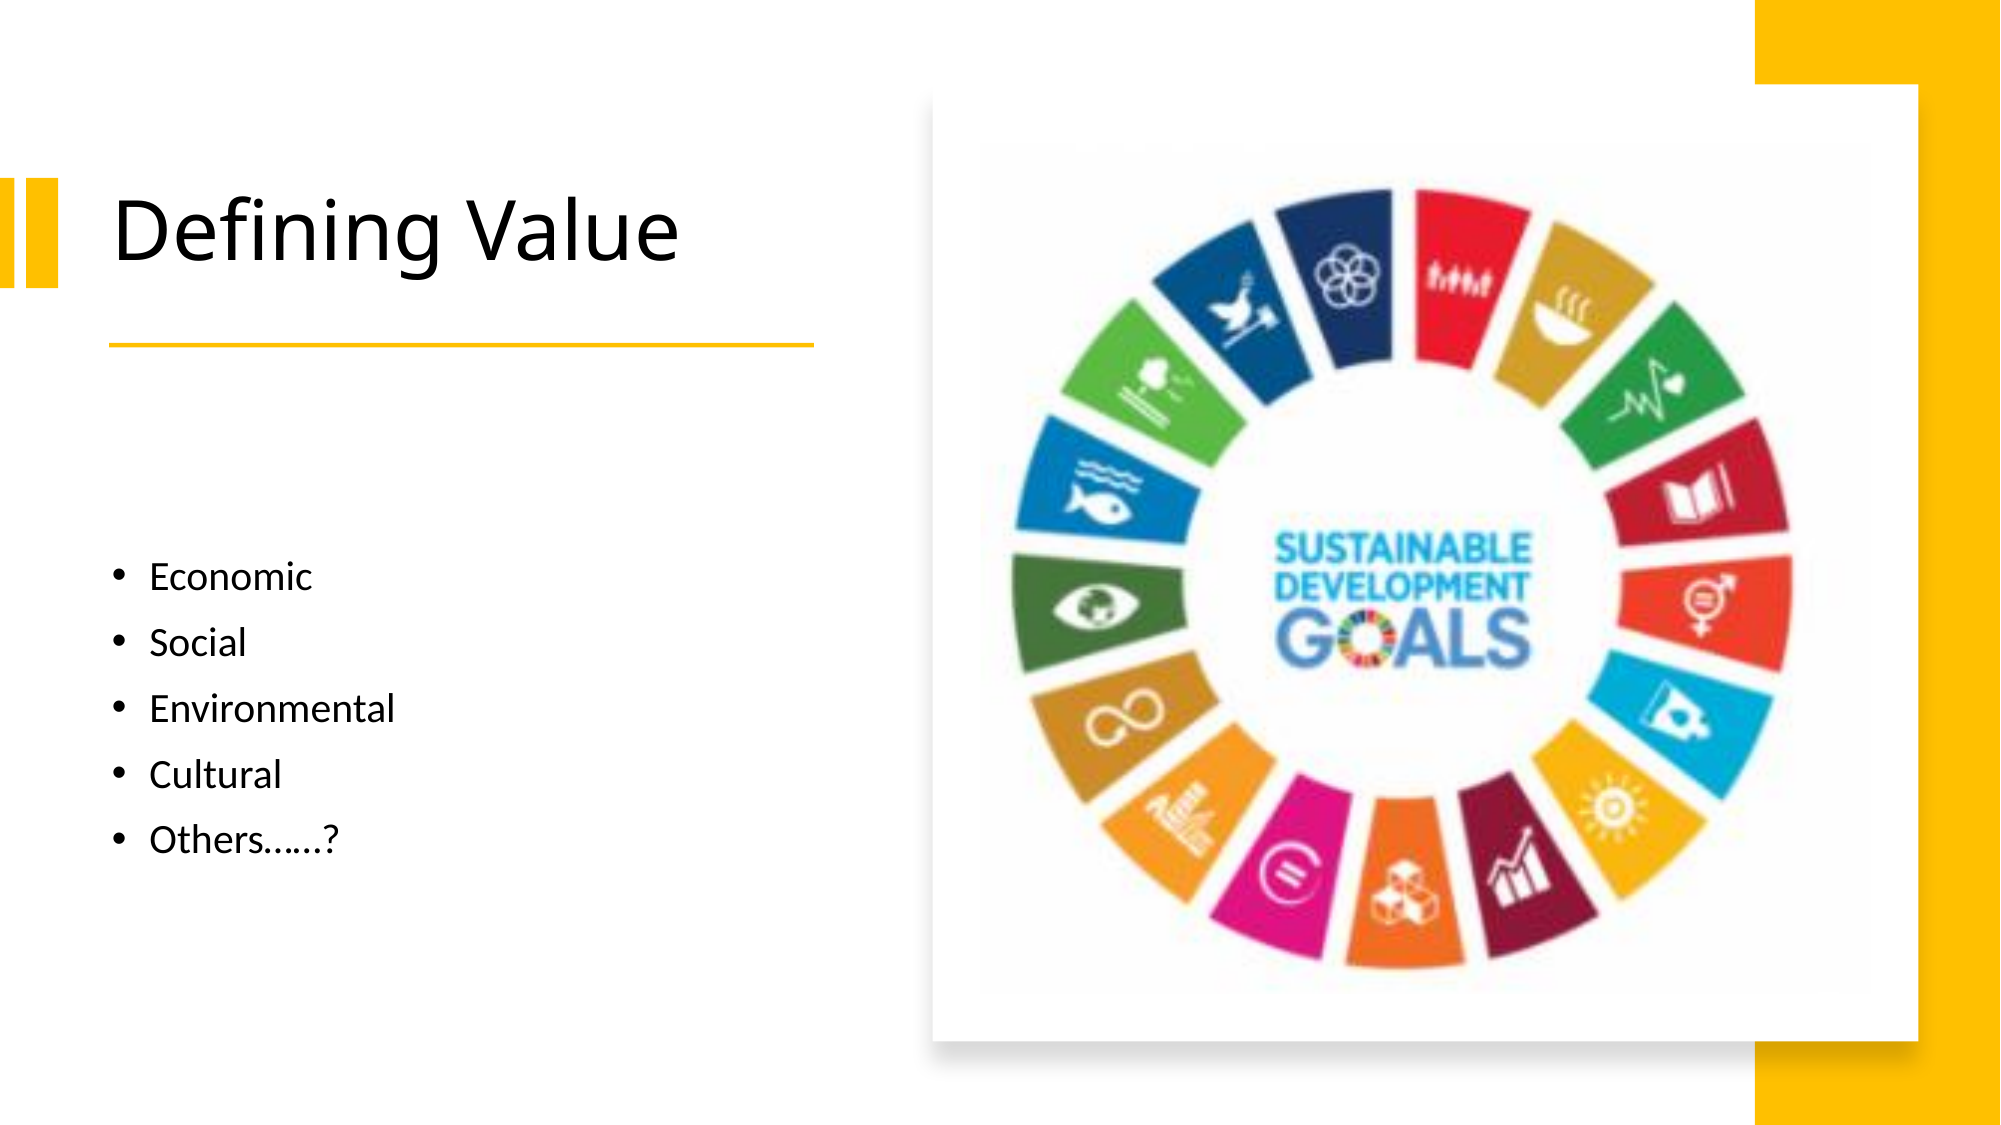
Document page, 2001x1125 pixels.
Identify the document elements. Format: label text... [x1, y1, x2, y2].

text_box [0, 0, 1754, 1125]
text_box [0, 177, 59, 289]
text_box [932, 83, 1919, 1042]
list Economic Social Environmental Cultural Others……? [96, 382, 845, 1036]
title Defining Value [96, 140, 845, 326]
text_box [1754, 0, 2000, 1125]
text_box [108, 342, 815, 348]
picture [980, 131, 1871, 994]
